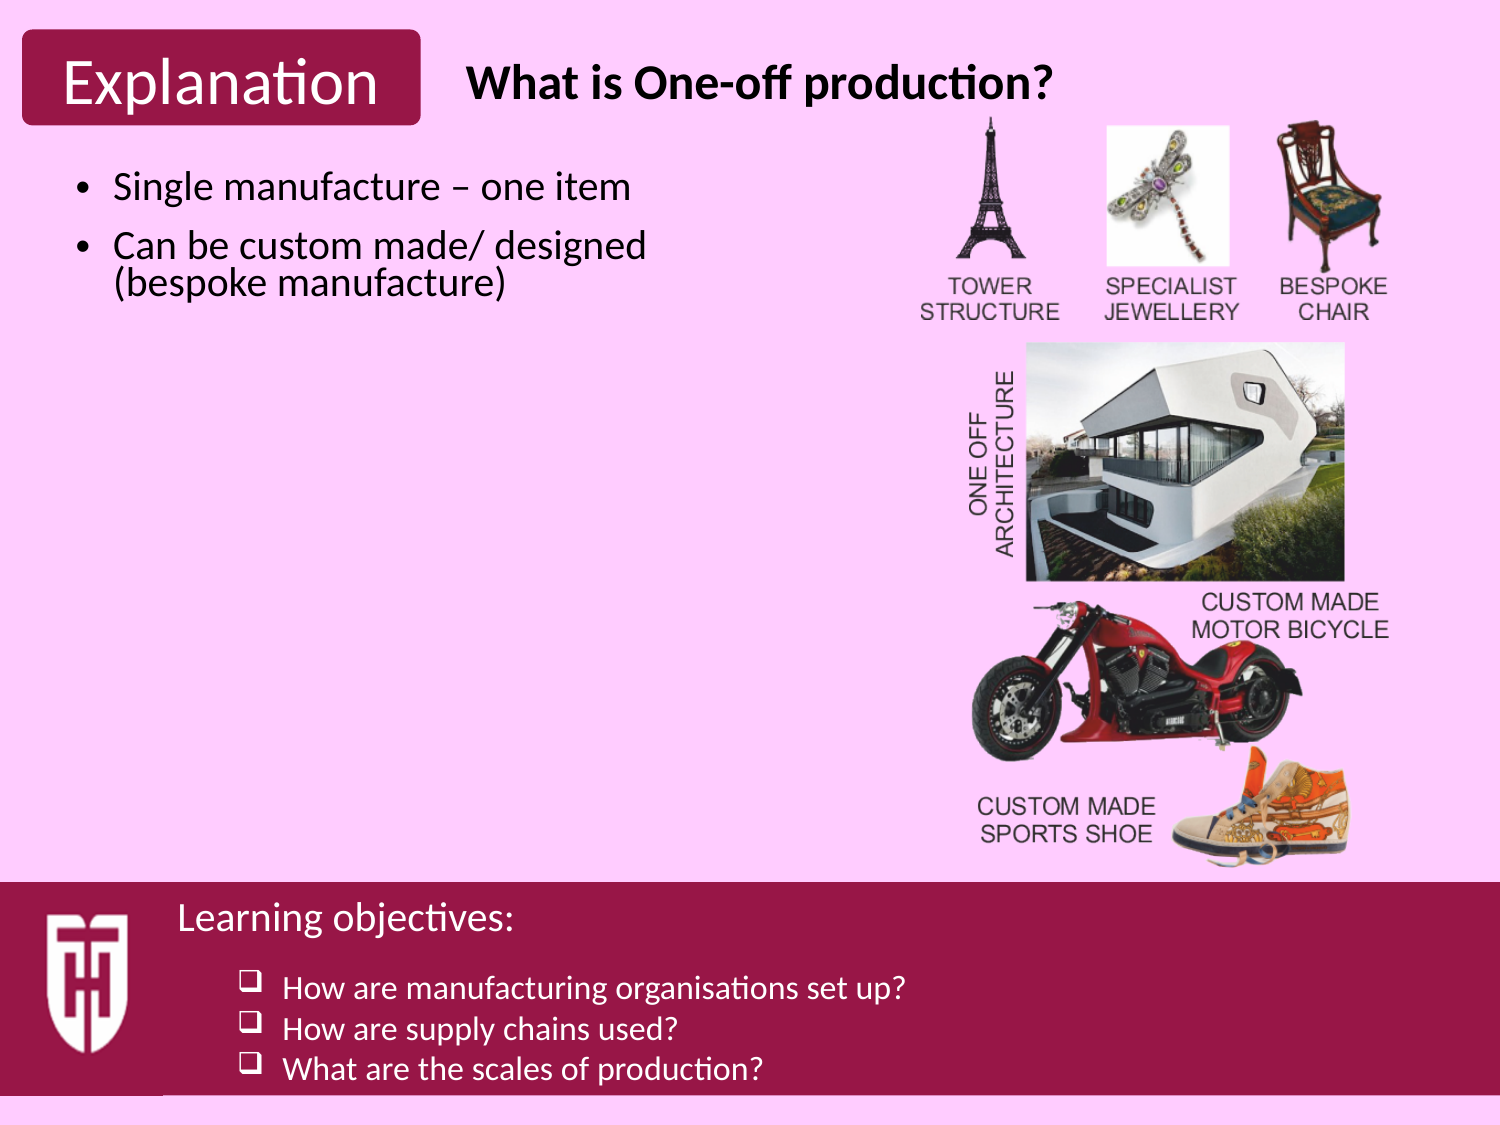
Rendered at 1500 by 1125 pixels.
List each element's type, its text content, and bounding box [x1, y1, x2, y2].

text_box Single manufacture – one item Can be custom made/ designed (bespoke manufacture) [60, 163, 698, 855]
picture [0, 882, 162, 1096]
text_box What is One-off production? [450, 42, 1070, 118]
picture [921, 116, 1389, 320]
picture [969, 340, 1389, 868]
